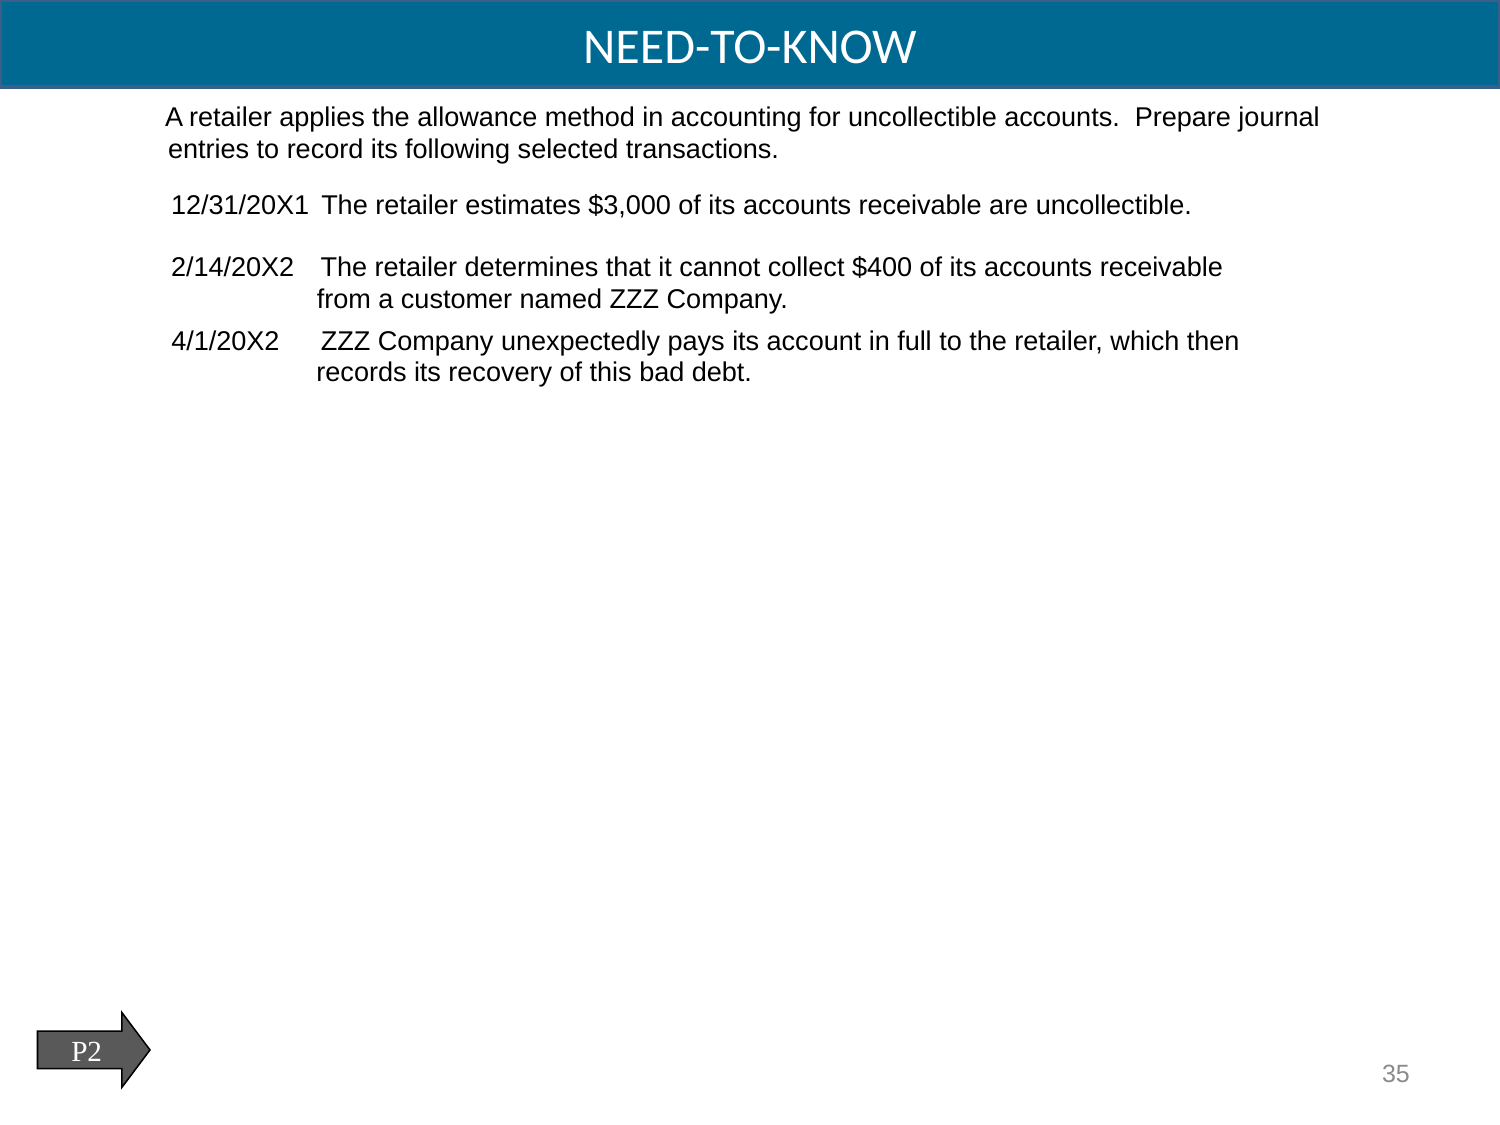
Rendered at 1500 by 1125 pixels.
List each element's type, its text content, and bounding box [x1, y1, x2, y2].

text_box records its recovery of this bad debt. [316, 354, 752, 388]
text_box A retailer applies the allowance method in accounting for uncollectible accounts. Prepare journal [165, 99, 1327, 133]
slide_number 35 [1074, 1042, 1425, 1103]
text_box NEED-TO-KNOW [0, 0, 1500, 89]
text_box 2/14/20X2 [171, 248, 295, 282]
text_box The retailer determines that it cannot collect $400 of its accounts receivable [313, 248, 1230, 282]
text_box 4/1/20X2 [171, 322, 280, 356]
text_box ZZZ Company unexpectedly pays its account in full to the retailer, which then [313, 322, 1247, 356]
text_box P2 [37, 1012, 151, 1088]
text_box 12/31/20X1 [171, 187, 310, 220]
text_box entries to record its following selected transactions. [168, 131, 779, 165]
text_box The retailer estimates $3,000 of its accounts receivable are uncollectible. [313, 187, 1192, 220]
text_box from a customer named ZZZ Company. [316, 280, 788, 314]
